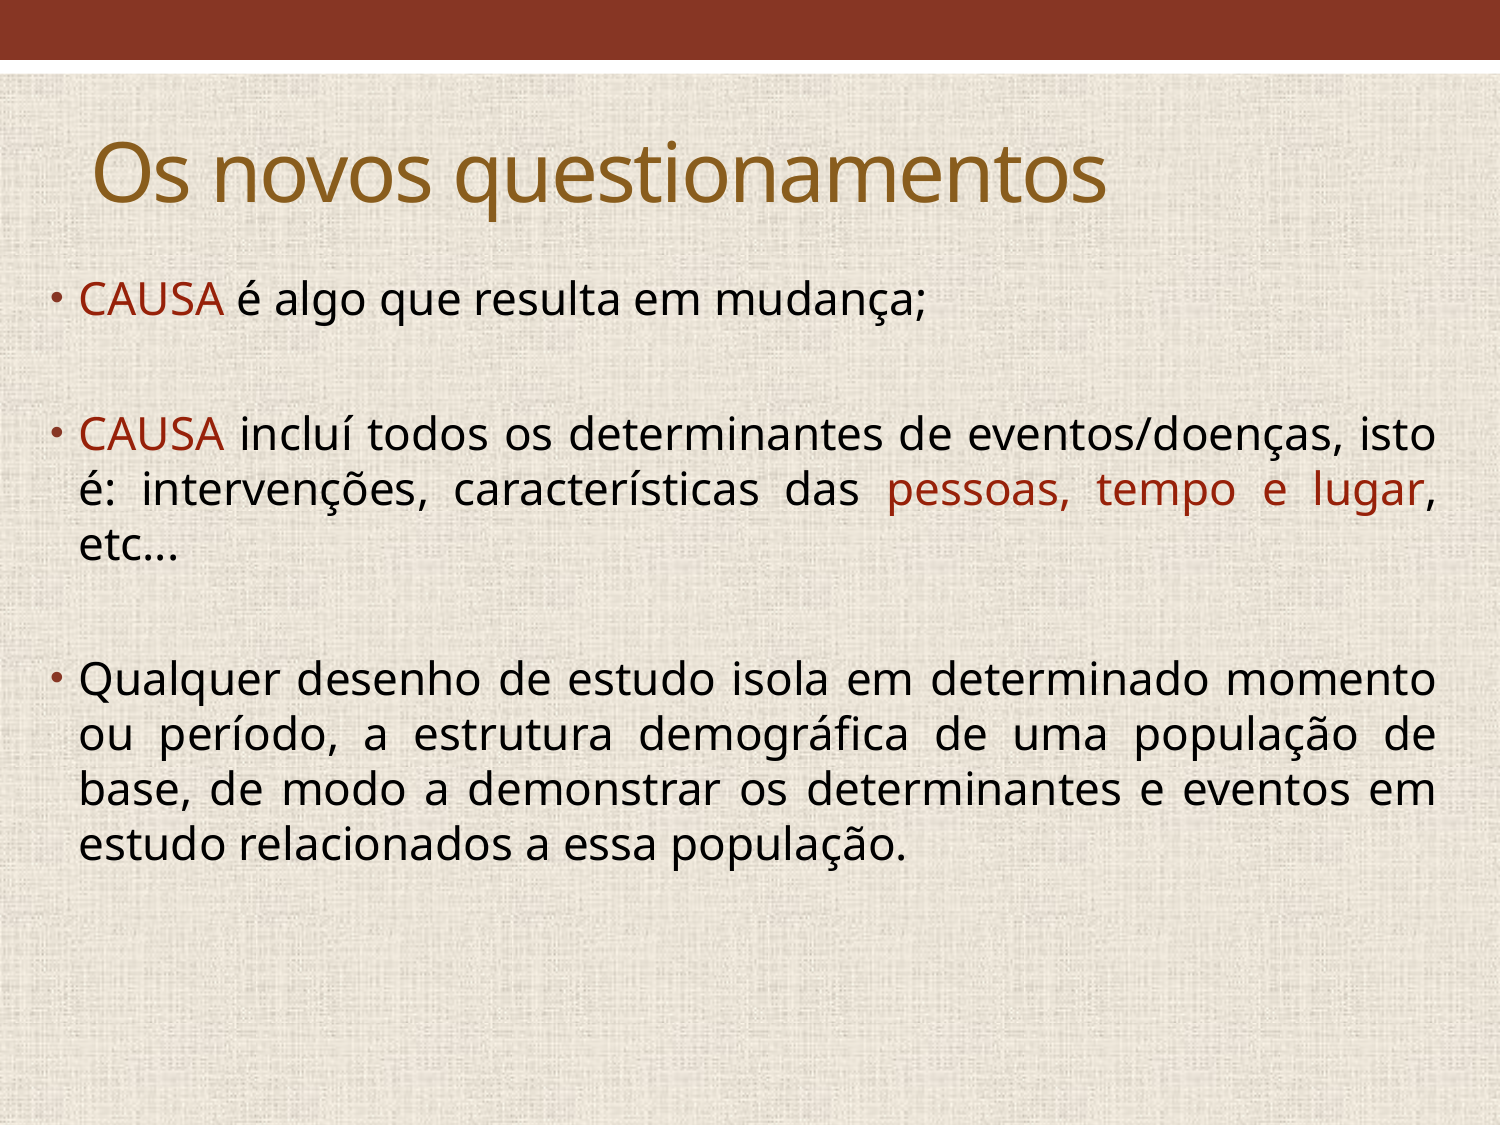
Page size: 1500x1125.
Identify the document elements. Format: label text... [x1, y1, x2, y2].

list CAUSA é algo que resulta em mudança; CAUSA incluí todos os determinantes de eventos/doenças, isto é: intervenções, características das pessoas, tempo e lugar, etc... Qualquer desenho de estudo isola em determinado momento ou período, a estrutura demográfica de uma população de base, de modo a demonstrar os determinantes e eventos em estudo relacionados a essa população. [35, 262, 1454, 1102]
title Os novos questionamentos [75, 87, 1425, 250]
